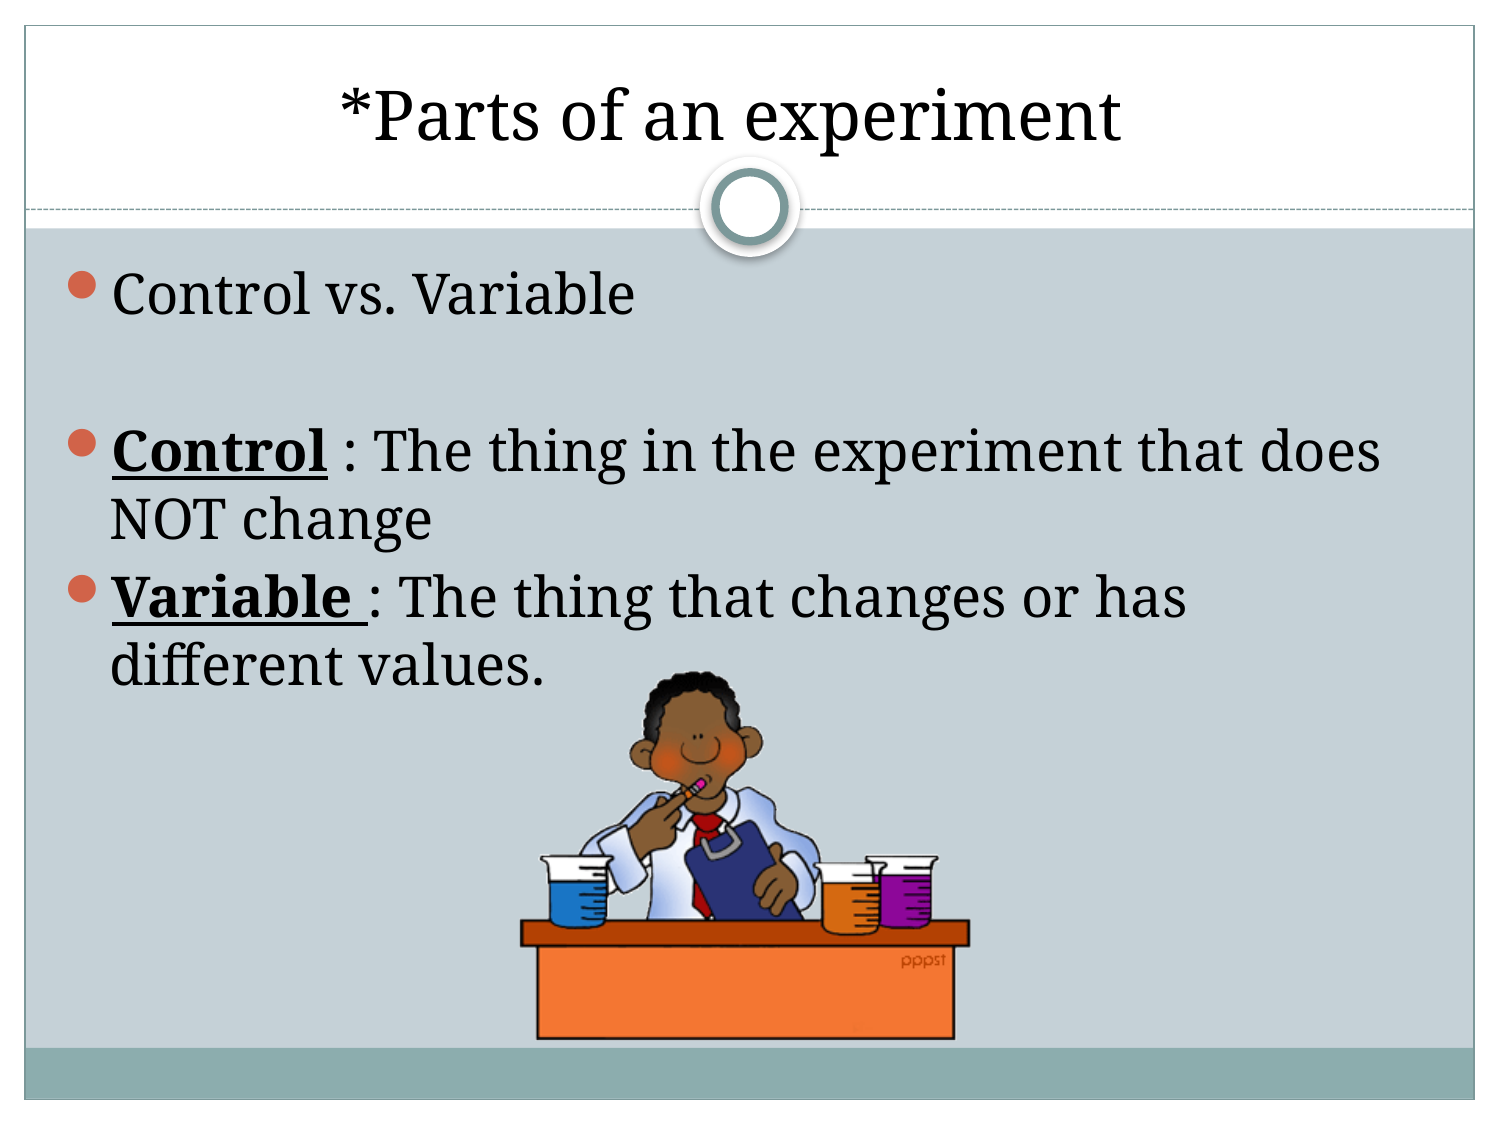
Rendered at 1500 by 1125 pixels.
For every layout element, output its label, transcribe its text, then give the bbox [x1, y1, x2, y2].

list Control vs. Variable Control : The thing in the experiment that does NOT change Variable : The thing that changes or has different values. [49, 250, 1445, 1001]
picture [512, 662, 982, 1051]
title *Parts of an experiment [49, 37, 1450, 162]
